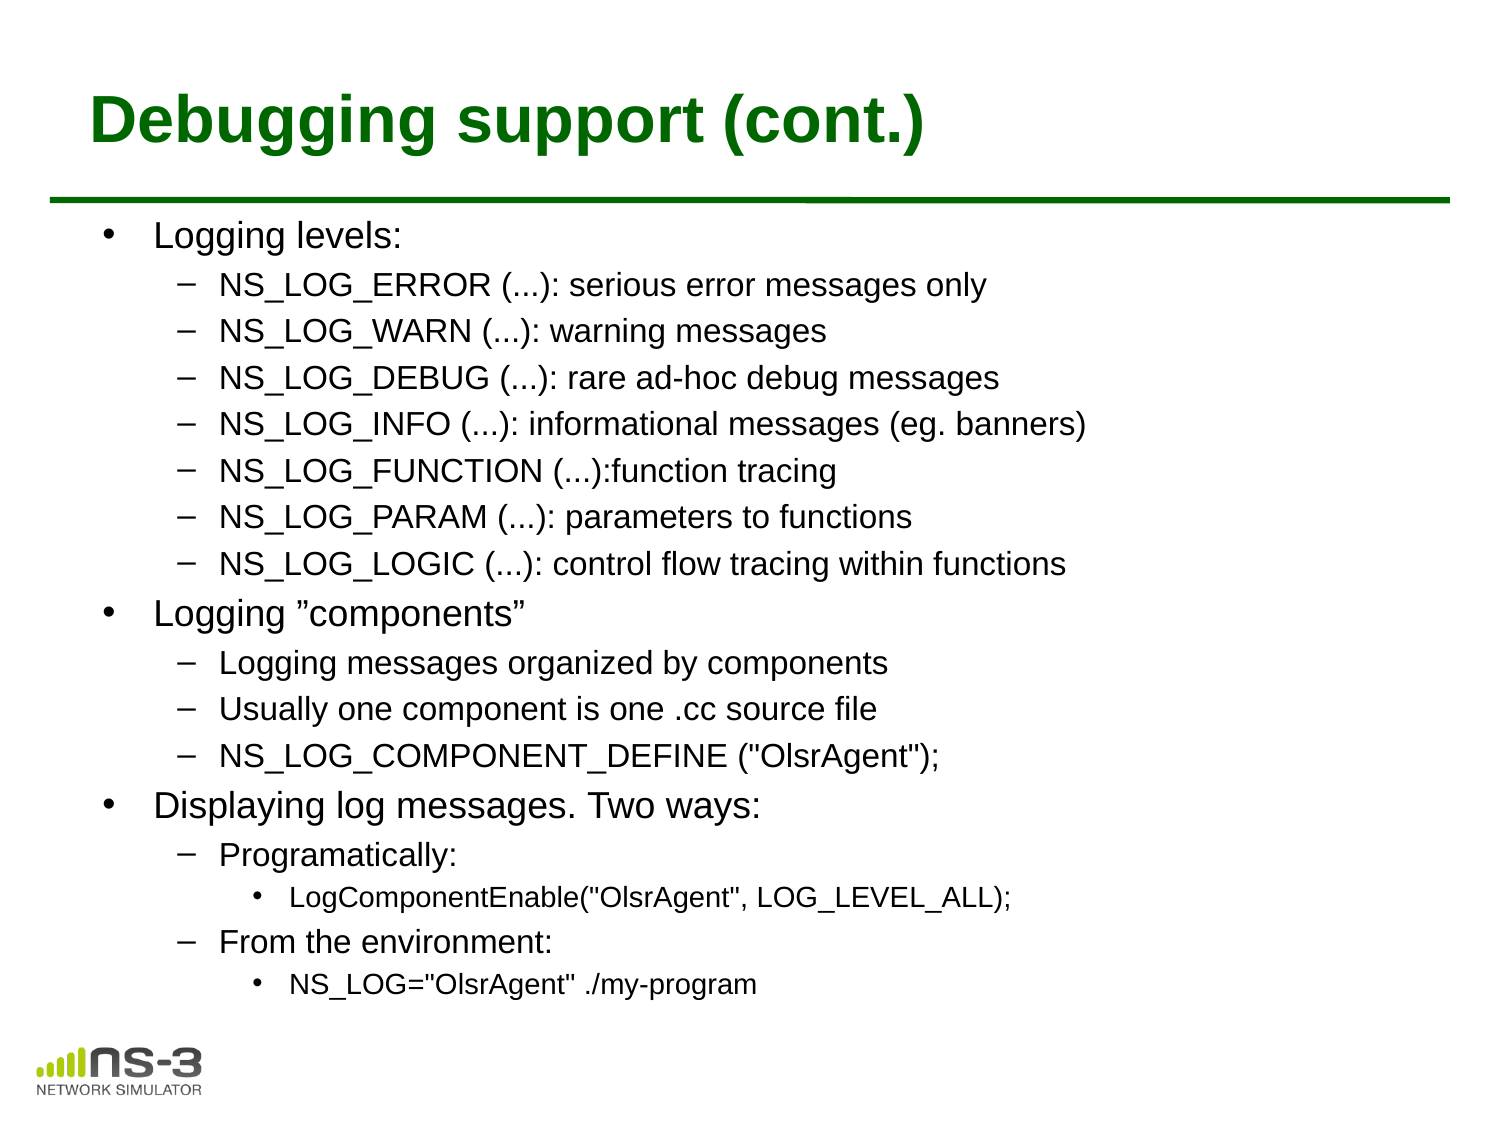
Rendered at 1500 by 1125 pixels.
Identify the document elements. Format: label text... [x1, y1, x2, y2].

list Logging levels: NS_LOG_ERROR (...): serious error messages only NS_LOG_WARN (...): warning messages NS_LOG_DEBUG (...): rare ad-hoc debug messages NS_LOG_INFO (...): informational messages (eg. banners) NS_LOG_FUNCTION (...):function tracing NS_LOG_PARAM (...): parameters to functions NS_LOG_LOGIC (...): control flow tracing within functions Logging ”components” Logging messages organized by components Usually one component is one .cc source file NS_LOG_COMPONENT_DEFINE ("OlsrAgent"); Displaying log messages. Two ways: Programatically: LogComponentEnable("OlsrAgent", LOG_LEVEL_ALL); From the environment: NS_LOG="OlsrAgent" ./my-program [87, 212, 1434, 1013]
title Debugging support (cont.) [74, 44, 1421, 187]
picture [24, 1017, 213, 1125]
